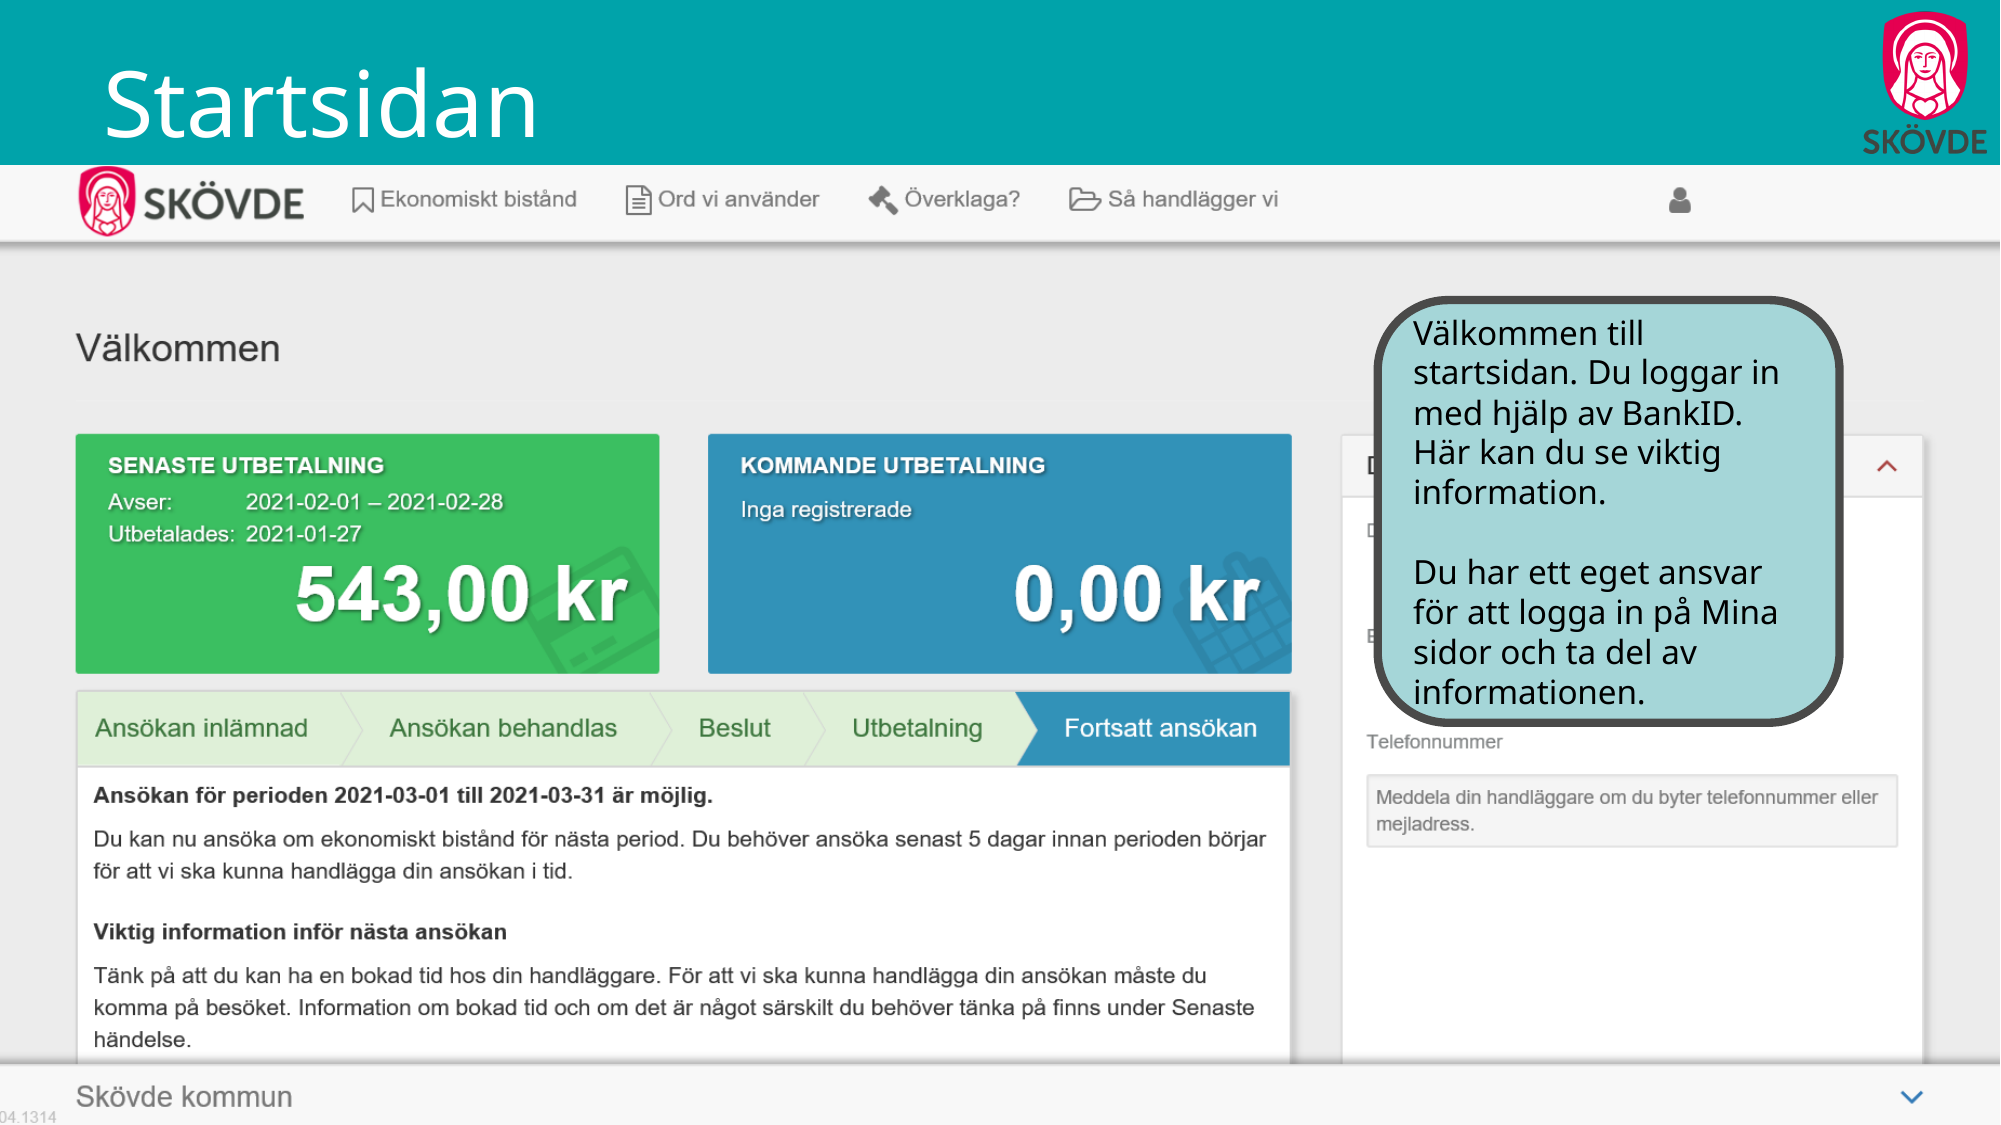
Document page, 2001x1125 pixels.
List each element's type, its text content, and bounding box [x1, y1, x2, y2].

picture [1863, 0, 1987, 166]
text_box Startsidan [88, 0, 1633, 165]
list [0, 165, 2000, 1125]
